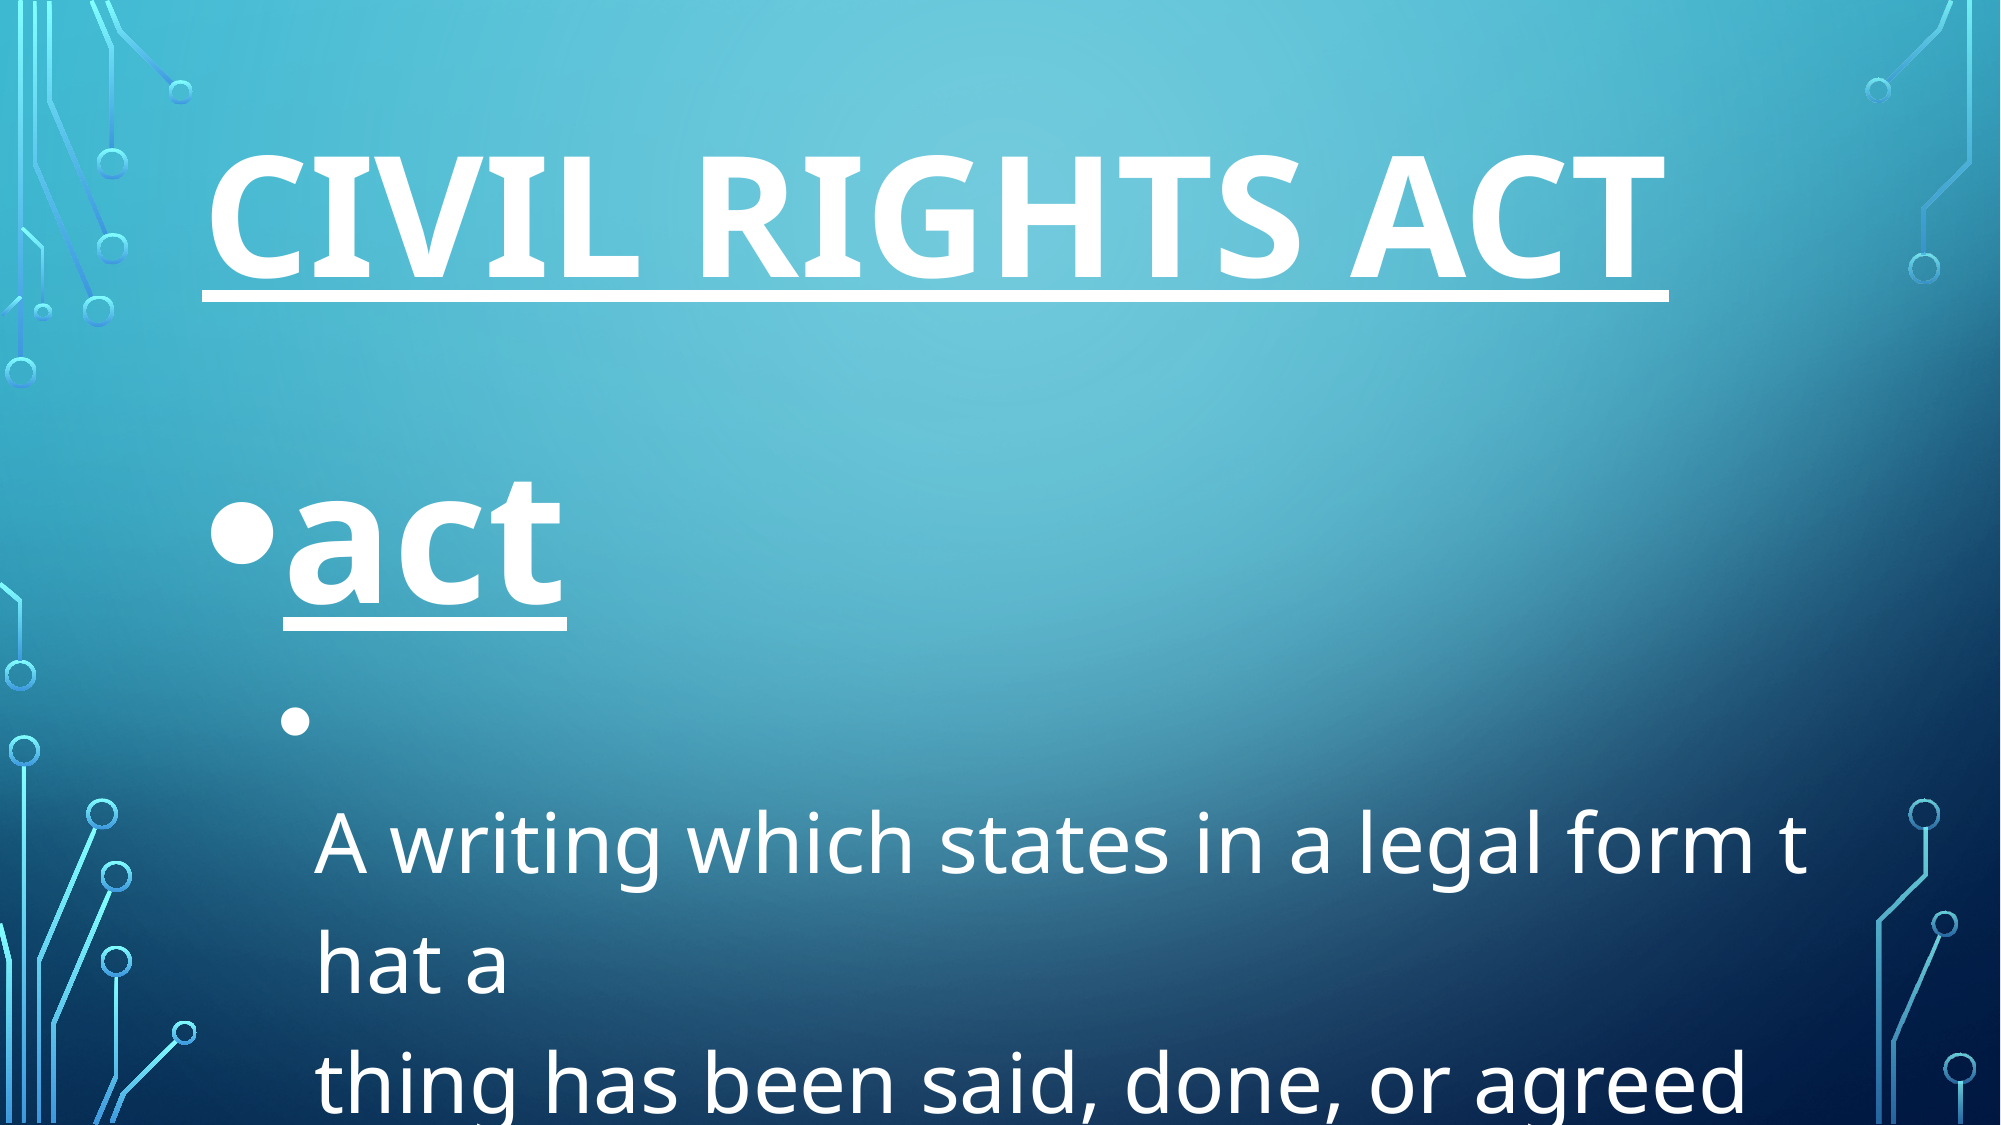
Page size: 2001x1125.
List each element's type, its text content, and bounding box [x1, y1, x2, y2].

list act A writing which states in a legal form that a thing has been said, done, or agreed A statute or law made by a legislative body [187, 369, 1857, 950]
text_box [232, 297, 1857, 541]
title Civil rights act [187, 101, 1813, 344]
